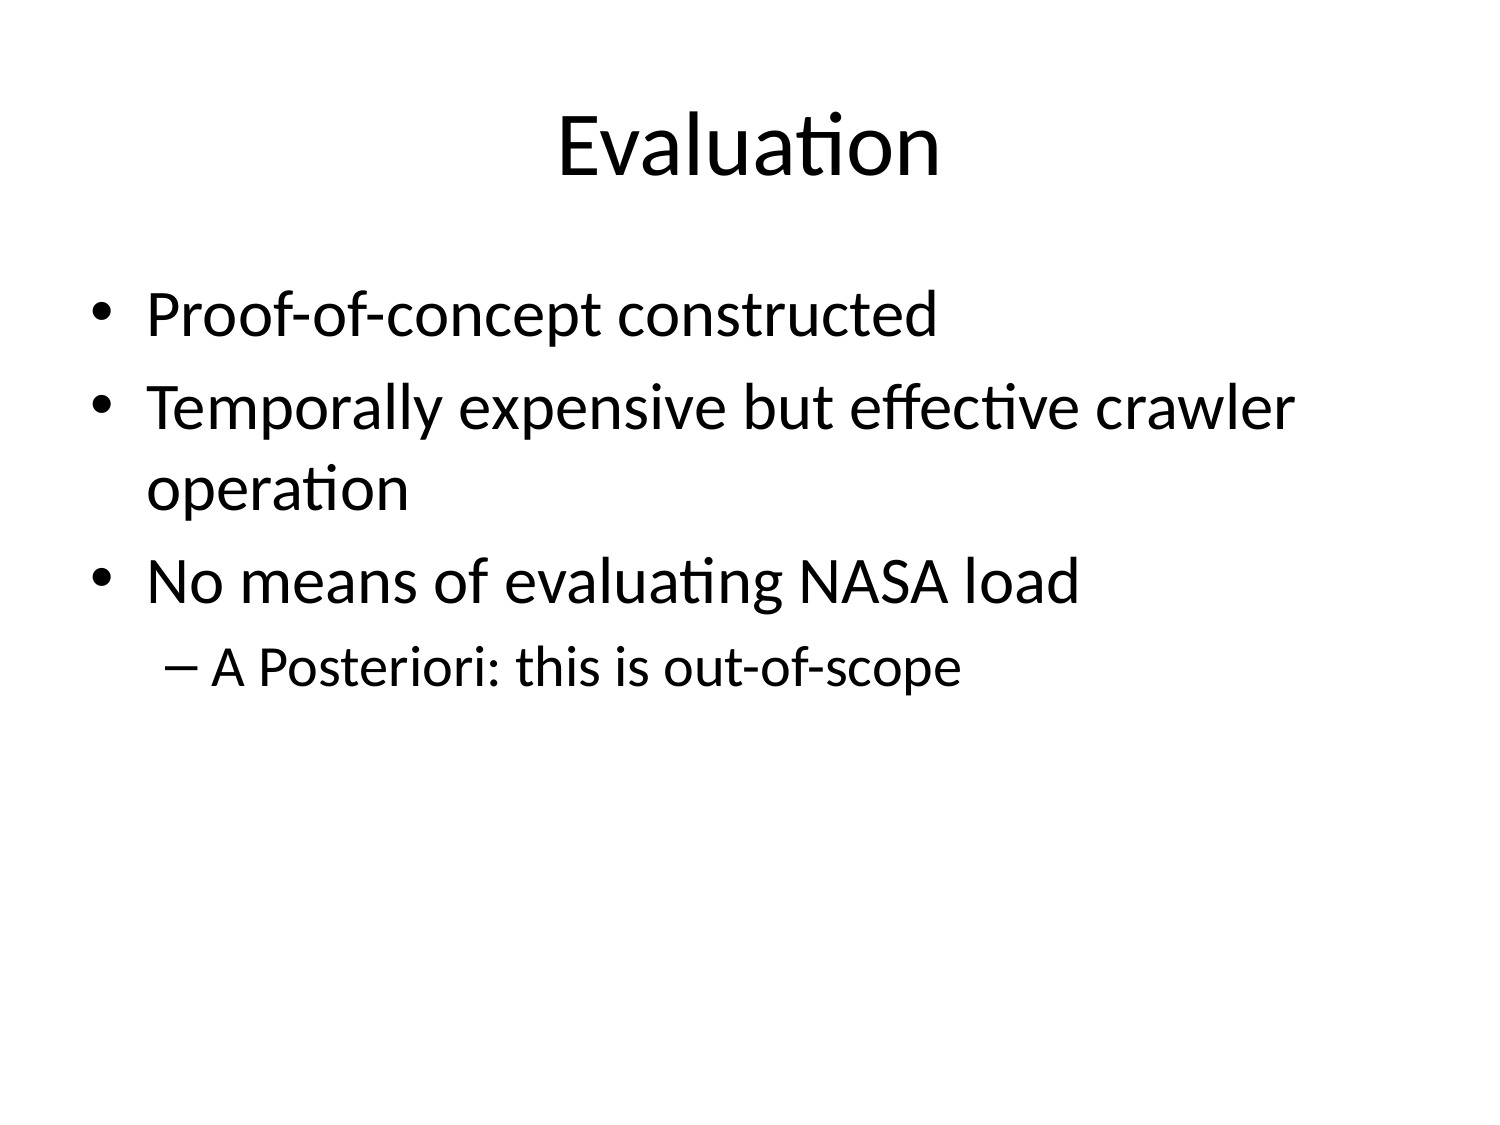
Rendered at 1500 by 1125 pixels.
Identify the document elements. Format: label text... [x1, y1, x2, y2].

list Proof-of-concept constructed Temporally expensive but effective crawler operation No means of evaluating NASA load A Posteriori: this is out-of-scope [75, 262, 1425, 1005]
title Evaluation [75, 45, 1425, 233]
